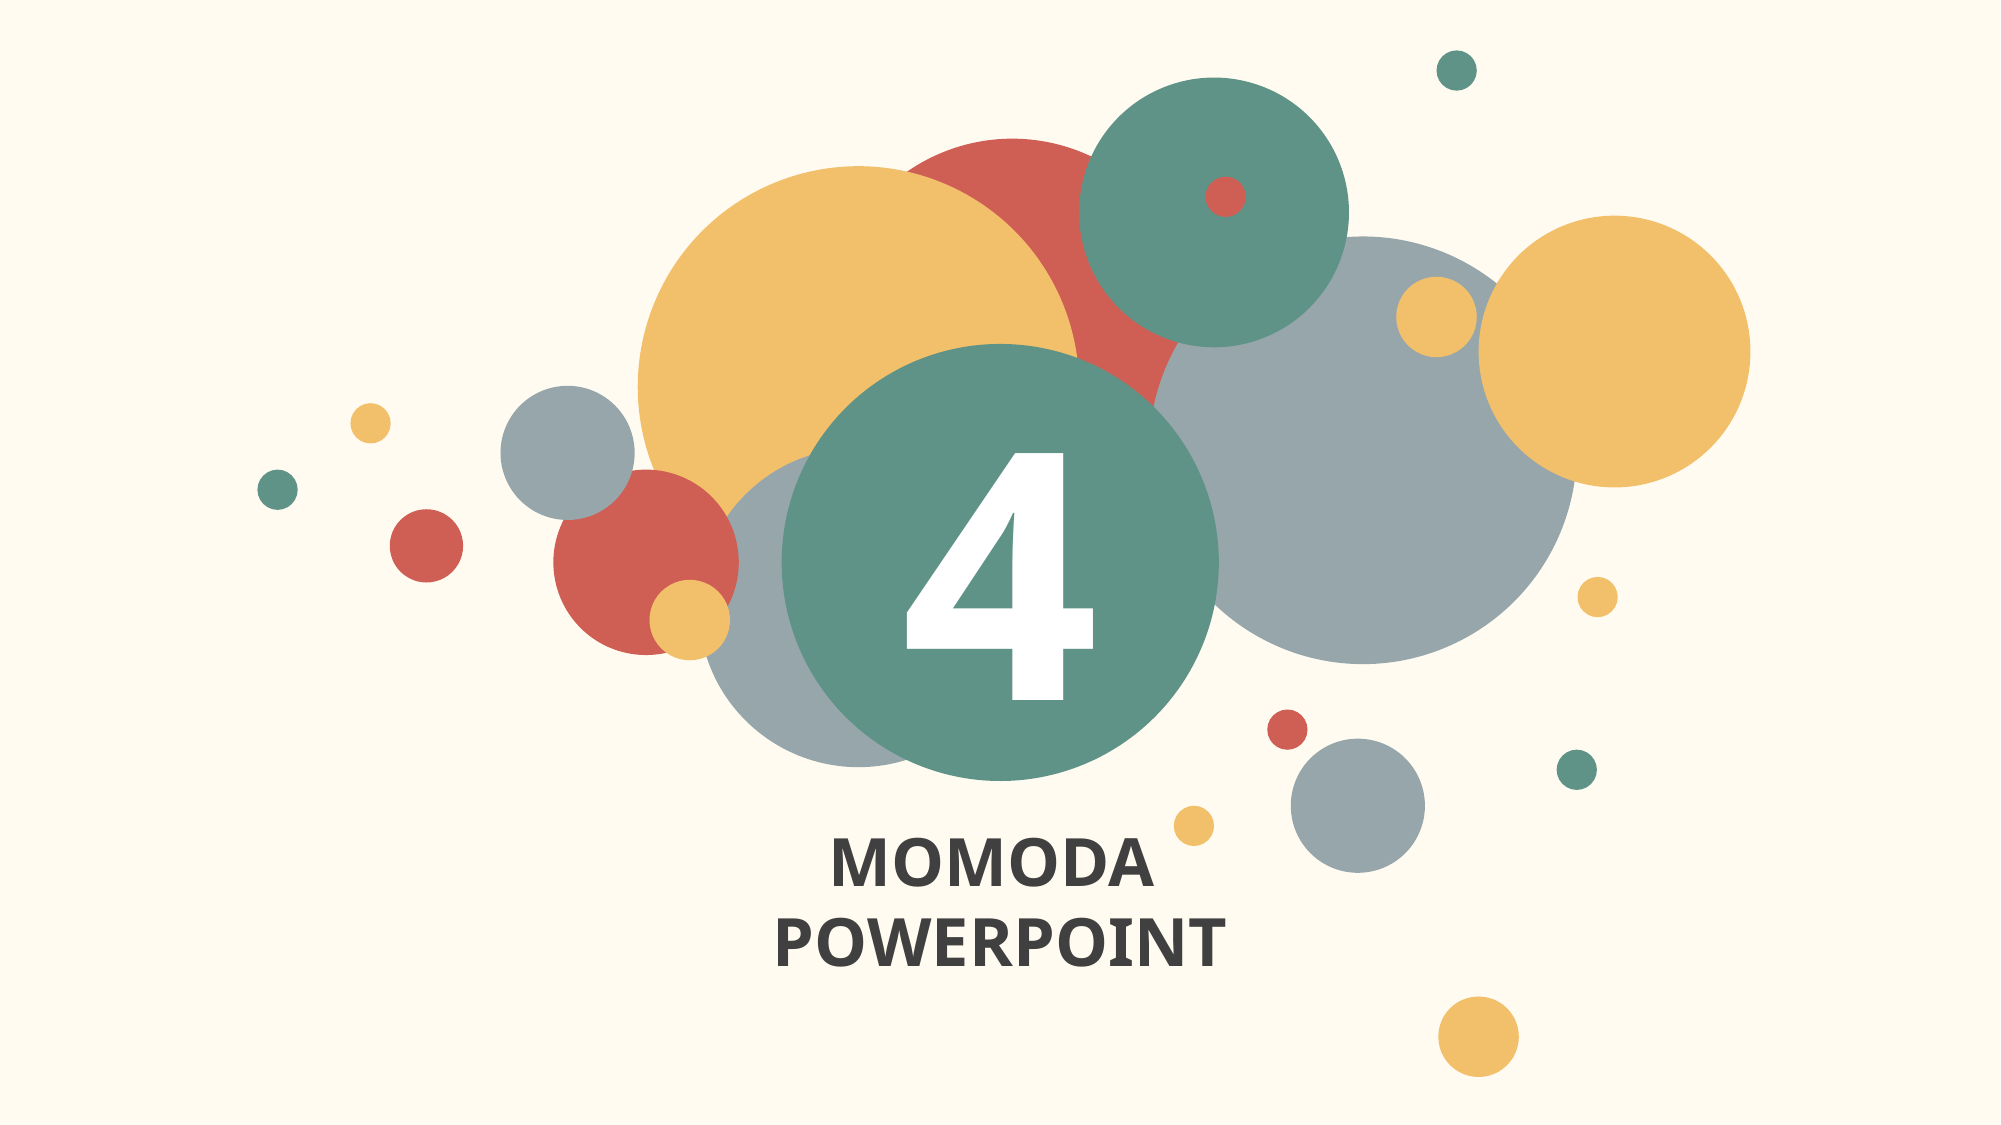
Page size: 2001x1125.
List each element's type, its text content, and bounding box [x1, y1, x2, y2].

text_box 4 [780, 342, 1220, 783]
text_box [552, 468, 740, 657]
text_box [1435, 49, 1478, 92]
text_box [1153, 235, 1576, 666]
text_box [349, 402, 392, 445]
text_box [1178, 804, 1210, 812]
text_box [1555, 748, 1598, 791]
text_box [1078, 76, 1351, 349]
text_box [636, 165, 1079, 513]
text_box [706, 454, 906, 769]
text_box [1576, 575, 1619, 619]
text_box [256, 468, 299, 511]
text_box [1266, 708, 1309, 751]
text_box [1395, 275, 1478, 359]
text_box [388, 508, 465, 584]
text_box [1437, 995, 1520, 1079]
text_box [1477, 214, 1752, 489]
text_box [907, 137, 1176, 403]
text_box [648, 578, 732, 662]
text_box [1289, 737, 1426, 812]
text_box [1204, 175, 1247, 218]
text_box MOMODA POWERPOINT [548, 812, 1453, 988]
text_box [499, 384, 636, 522]
